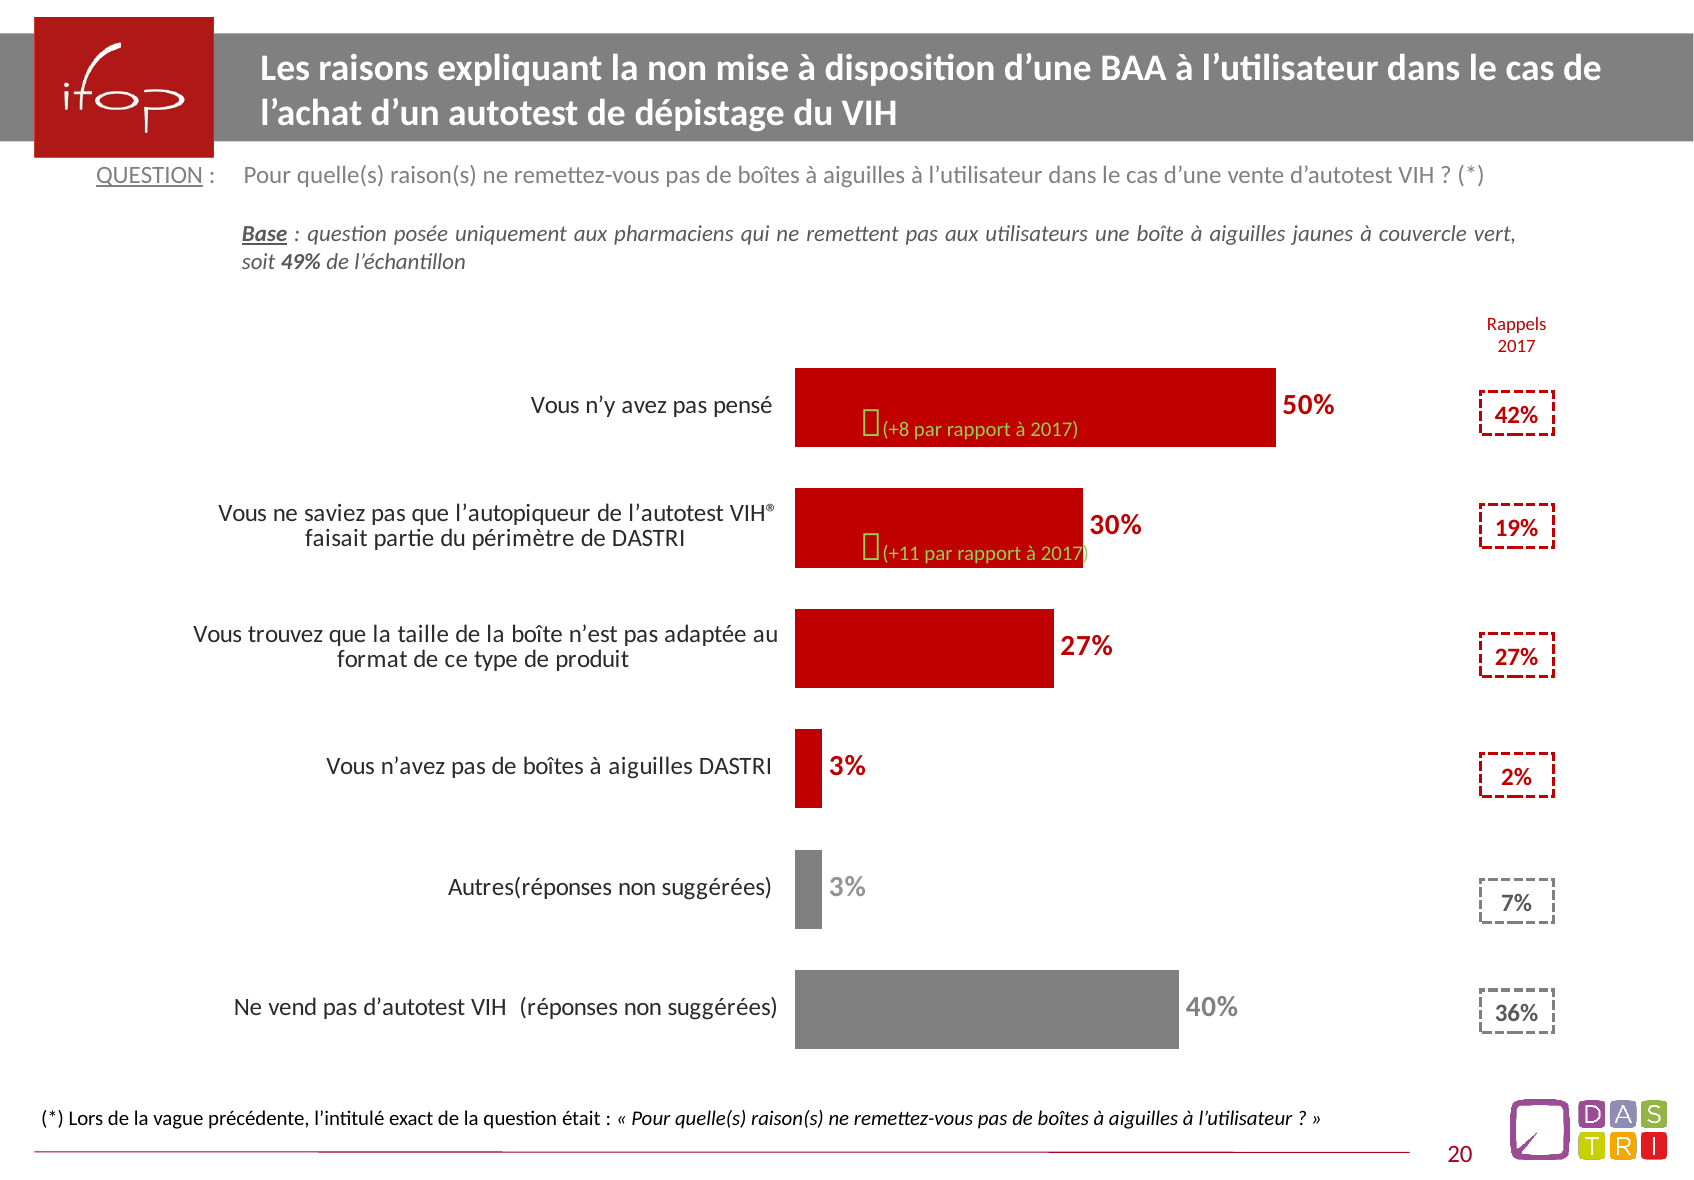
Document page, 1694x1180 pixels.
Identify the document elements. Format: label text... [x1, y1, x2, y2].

text_box Base : question posée uniquement aux pharmaciens qui ne remettent pas aux utilisateurs une boîte à aiguilles jaunes à couvercle vert, soit 49% de l’échantillon [241, 218, 1517, 274]
picture [34, 17, 214, 158]
text_box QUESTION : Pour quelle(s) raison(s) ne remettez-vous pas de boîtes à aiguilles à l’utilisateur dans le cas d’une vente d’autotest VIH ? (*) [82, 143, 1641, 204]
chart [170, 347, 1588, 1083]
text_box (*) Lors de la vague précédente, l’intitulé exact de la question était : « Pour quelle(s) raison(s) ne remettez-vous pas de boîtes à aiguilles à l’utilisateur ? » [26, 1097, 1374, 1138]
text_box Rappels 2017 [1464, 303, 1570, 347]
list Les raisons expliquant la non mise à disposition d’une BAA à l’utilisateur dans le cas de l’achat d’un autotest de dépistage du VIH [245, 33, 1667, 142]
picture [1510, 1099, 1667, 1160]
